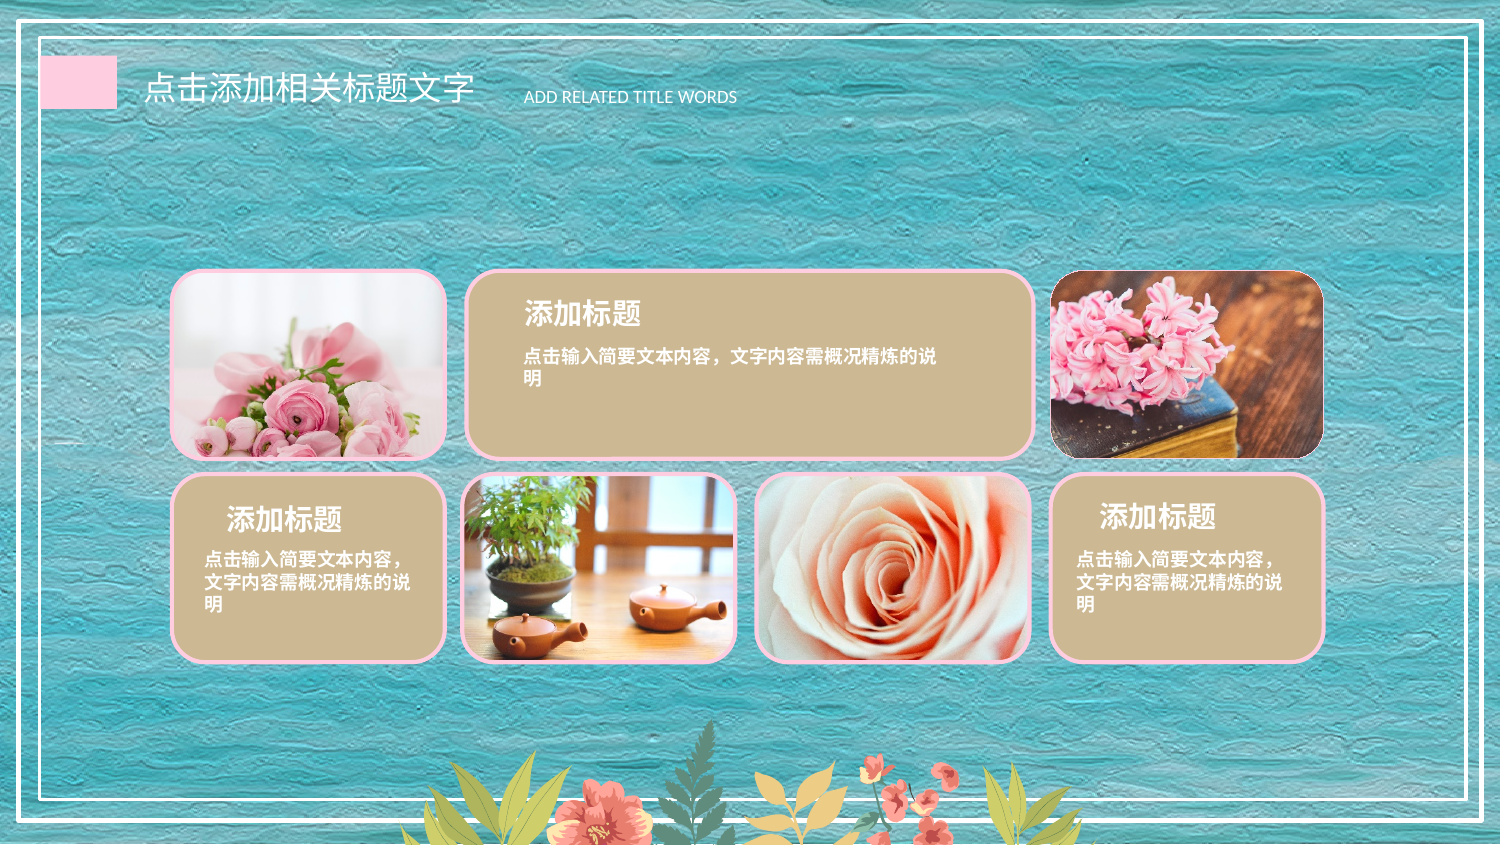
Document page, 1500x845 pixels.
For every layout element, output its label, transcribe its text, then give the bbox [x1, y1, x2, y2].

text_box [754, 471, 1032, 665]
text_box 添加标题 [509, 287, 657, 338]
text_box [169, 471, 447, 665]
text_box 点击输入简要文本内容，文字内容需概况精炼的说明 [509, 337, 955, 397]
text_box 添加标题 [1085, 491, 1232, 541]
text_box [464, 268, 1036, 461]
text_box 添加标题 [211, 494, 359, 544]
text_box [169, 268, 447, 461]
text_box [460, 471, 738, 665]
text_box 点击输入简要文本内容，文字内容需概况精炼的说明 [1062, 540, 1314, 623]
text_box [1048, 471, 1326, 665]
text_box 点击输入简要文本内容，文字内容需概况精炼的说明 [189, 540, 441, 623]
picture [0, 0, 1500, 844]
